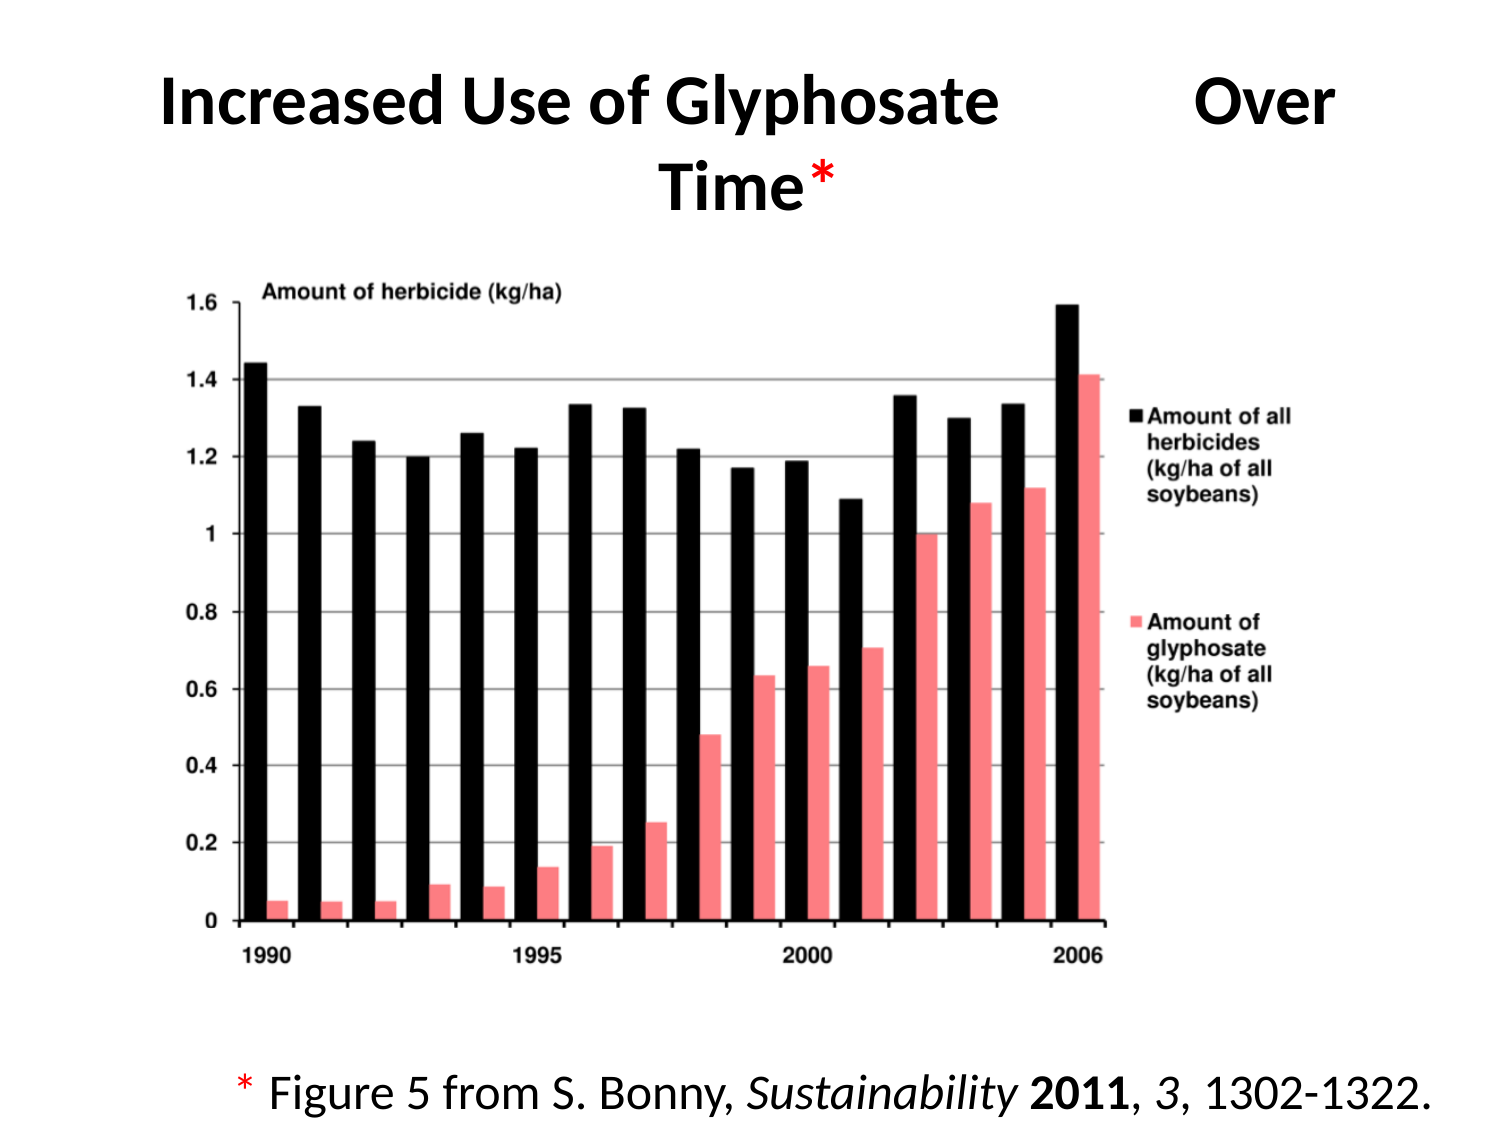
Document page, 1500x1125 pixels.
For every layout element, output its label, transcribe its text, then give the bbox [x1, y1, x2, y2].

text_box * Figure 5 from S. Bonny, Sustainability 2011, 3, 1302-1322. [218, 1052, 1460, 1125]
title Increased Use of Glyphosate Over Time* [75, 45, 1425, 233]
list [74, 262, 1426, 1006]
